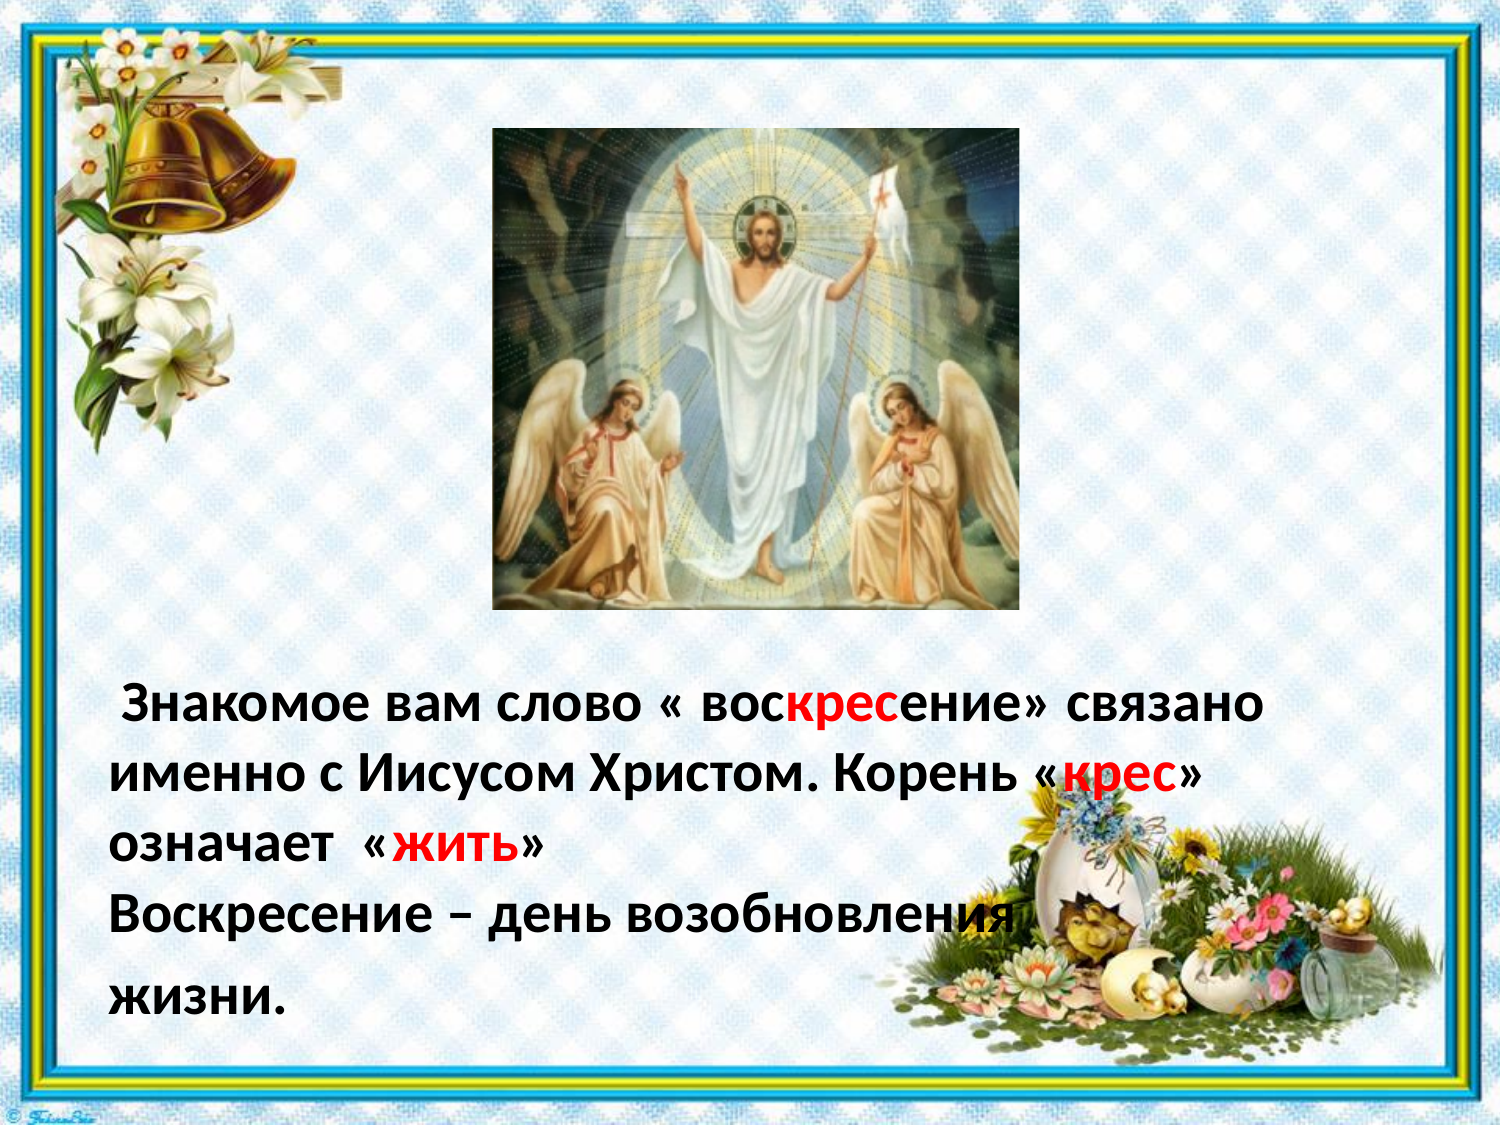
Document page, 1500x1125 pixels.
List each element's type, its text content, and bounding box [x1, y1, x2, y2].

picture [0, 0, 1500, 1125]
list Воскресение – день возобновления жизни. [93, 867, 1205, 1000]
title Знакомое вам слово « воскресение» связано именно с Иисусом Христом. Корень «крес» означает «жить» [93, 787, 1407, 881]
